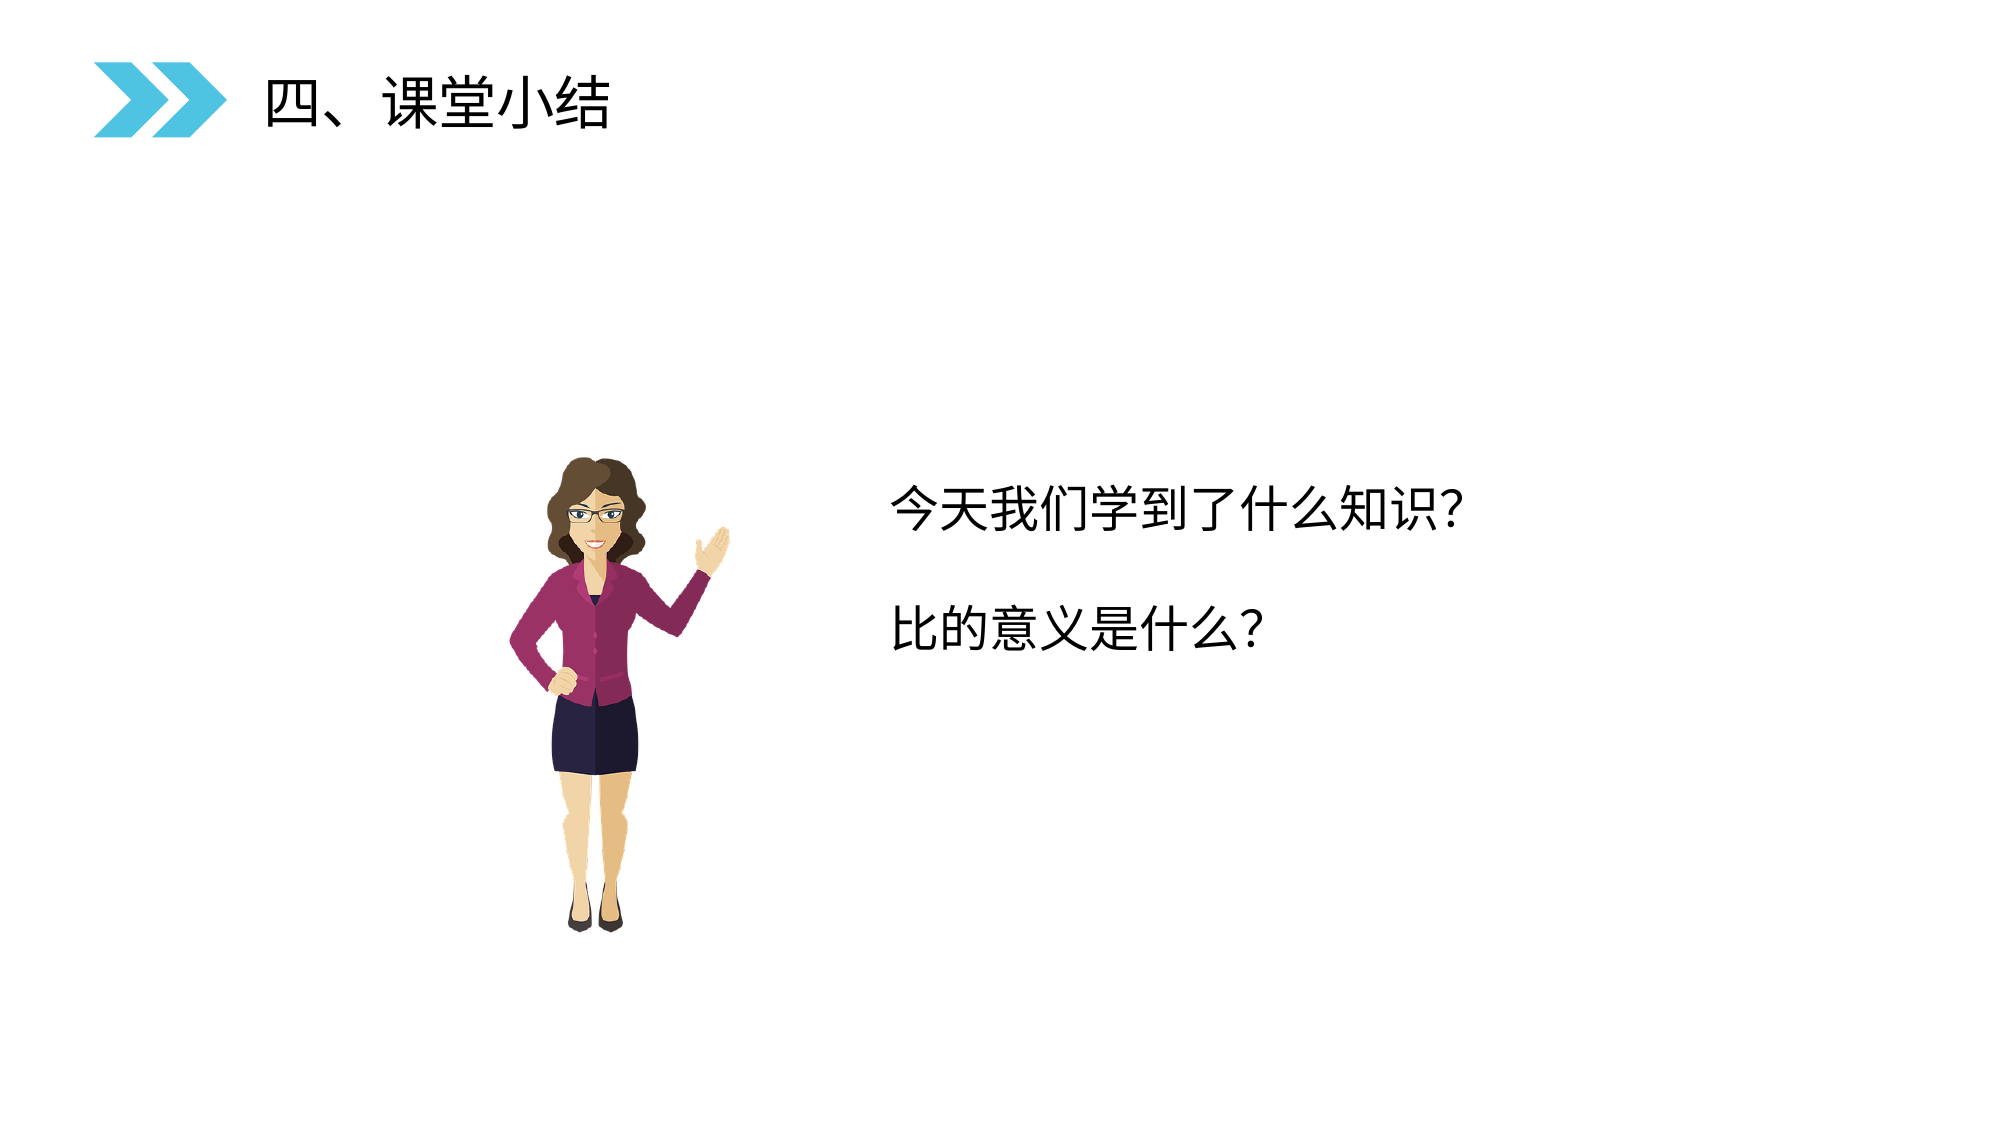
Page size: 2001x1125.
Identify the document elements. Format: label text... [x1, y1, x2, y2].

picture [399, 385, 795, 949]
text_box 今天我们学到了什么知识？ 比的意义是什么？ [875, 469, 1761, 665]
text_box 四、课堂小结 [248, 66, 1088, 137]
